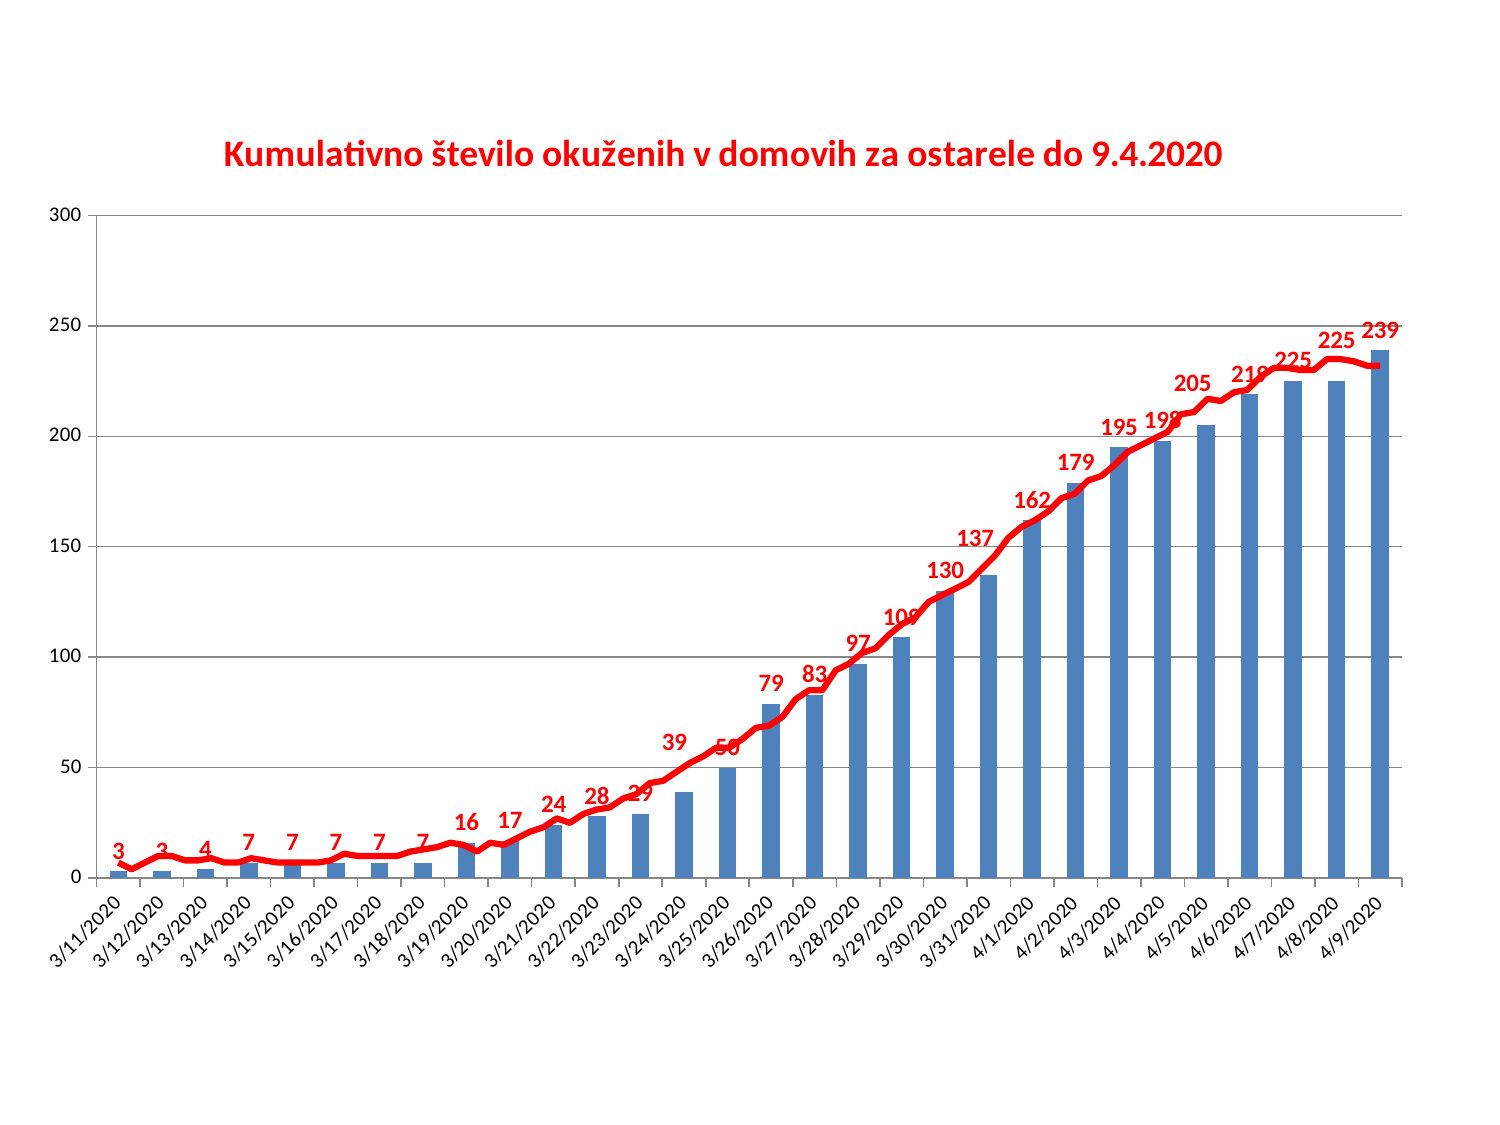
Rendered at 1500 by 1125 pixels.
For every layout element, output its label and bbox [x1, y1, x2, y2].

chart [17, 101, 1431, 991]
